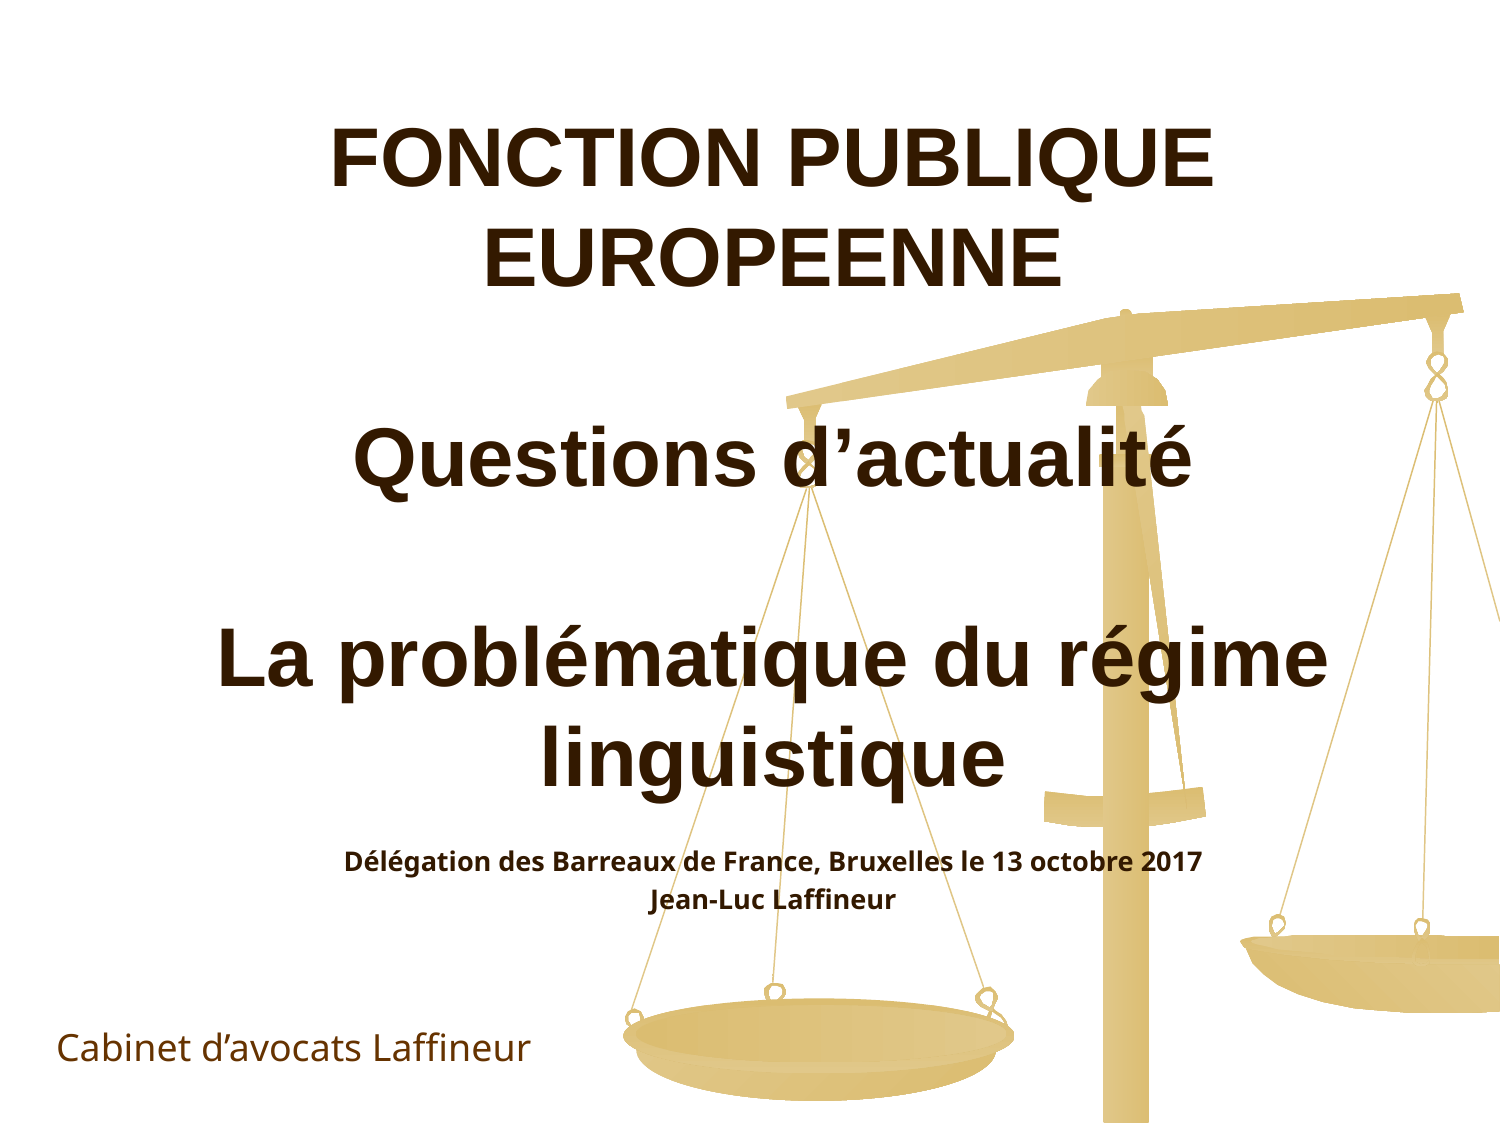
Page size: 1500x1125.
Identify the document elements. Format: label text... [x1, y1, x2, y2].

title FONCTION PUBLIQUE EUROPEENNE Questions d’actualité La problématique du régime linguistique [135, 113, 1411, 811]
text_box Cabinet d’avocats Laffineur [41, 1016, 621, 1077]
subtitle Délégation des Barreaux de France, Bruxelles le 13 octobre 2017 Jean-Luc Laffineur [135, 811, 1411, 1059]
